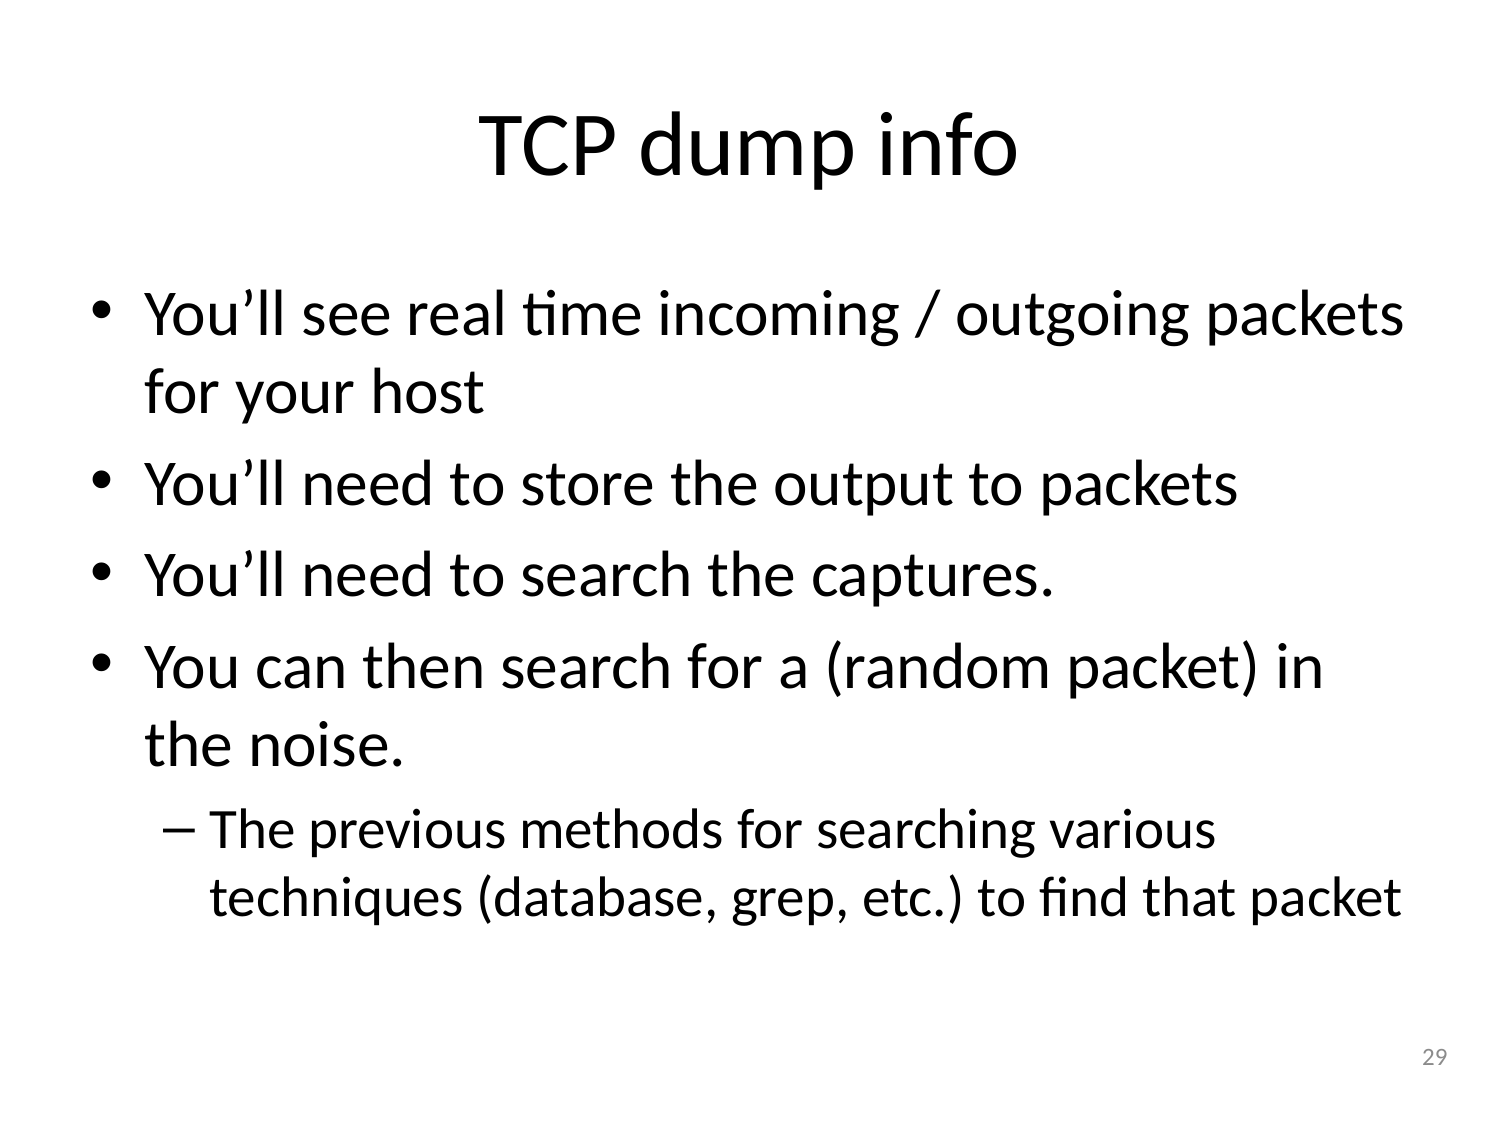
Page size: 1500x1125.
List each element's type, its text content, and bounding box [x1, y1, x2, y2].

text_box 29 [1112, 1024, 1463, 1085]
title TCP dump info [75, 45, 1425, 233]
list You’ll see real time incoming / outgoing packets for your host You’ll need to store the output to packets You’ll need to search the captures. You can then search for a (random packet) in the noise. The previous methods for searching various techniques (database, grep, etc.) to find that packet [75, 262, 1425, 1005]
